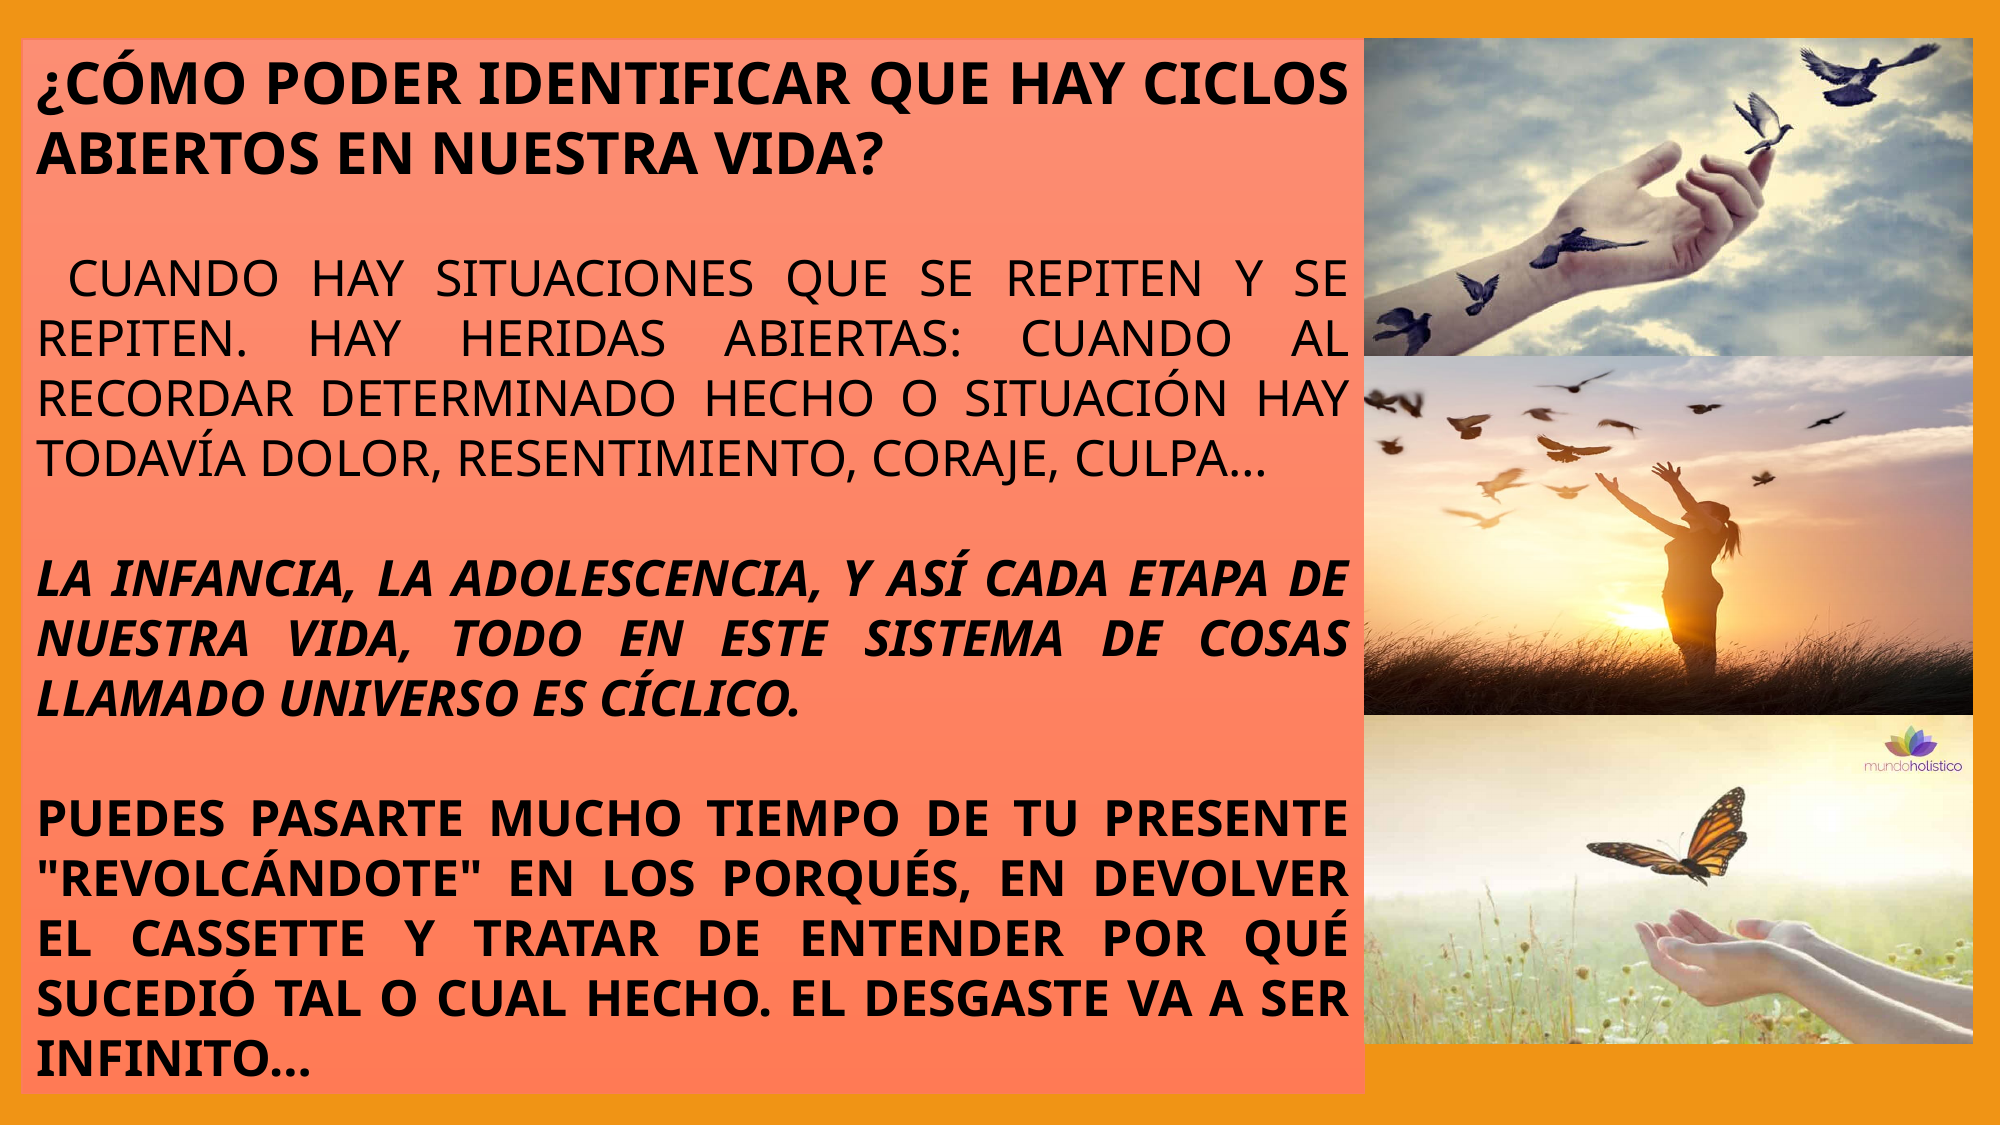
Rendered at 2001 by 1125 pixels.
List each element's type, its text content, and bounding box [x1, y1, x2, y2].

text_box ¿CÓMO PODER IDENTIFICAR QUE HAY CICLOS ABIERTOS EN NUESTRA VIDA? CUANDO HAY SITUACIONES QUE SE REPITEN Y SE REPITEN. HAY HERIDAS ABIERTAS: CUANDO AL RECORDAR DETERMINADO HECHO O SITUACIÓN HAY TODAVÍA DOLOR, RESENTIMIENTO, CORAJE, CULPA… LA INFANCIA, LA ADOLESCENCIA, Y ASÍ CADA ETAPA DE NUESTRA VIDA, TODO EN ESTE SISTEMA DE COSAS LLAMADO UNIVERSO ES CÍCLICO. PUEDES PASARTE MUCHO TIEMPO DE TU PRESENTE "REVOLCÁNDOTE" EN LOS PORQUÉS, EN DEVOLVER EL CASSETTE Y TRATAR DE ENTENDER POR QUÉ SUCEDIÓ TAL O CUAL HECHO. EL DESGASTE VA A SER INFINITO… [21, 38, 1365, 1094]
picture [1364, 38, 1973, 1044]
